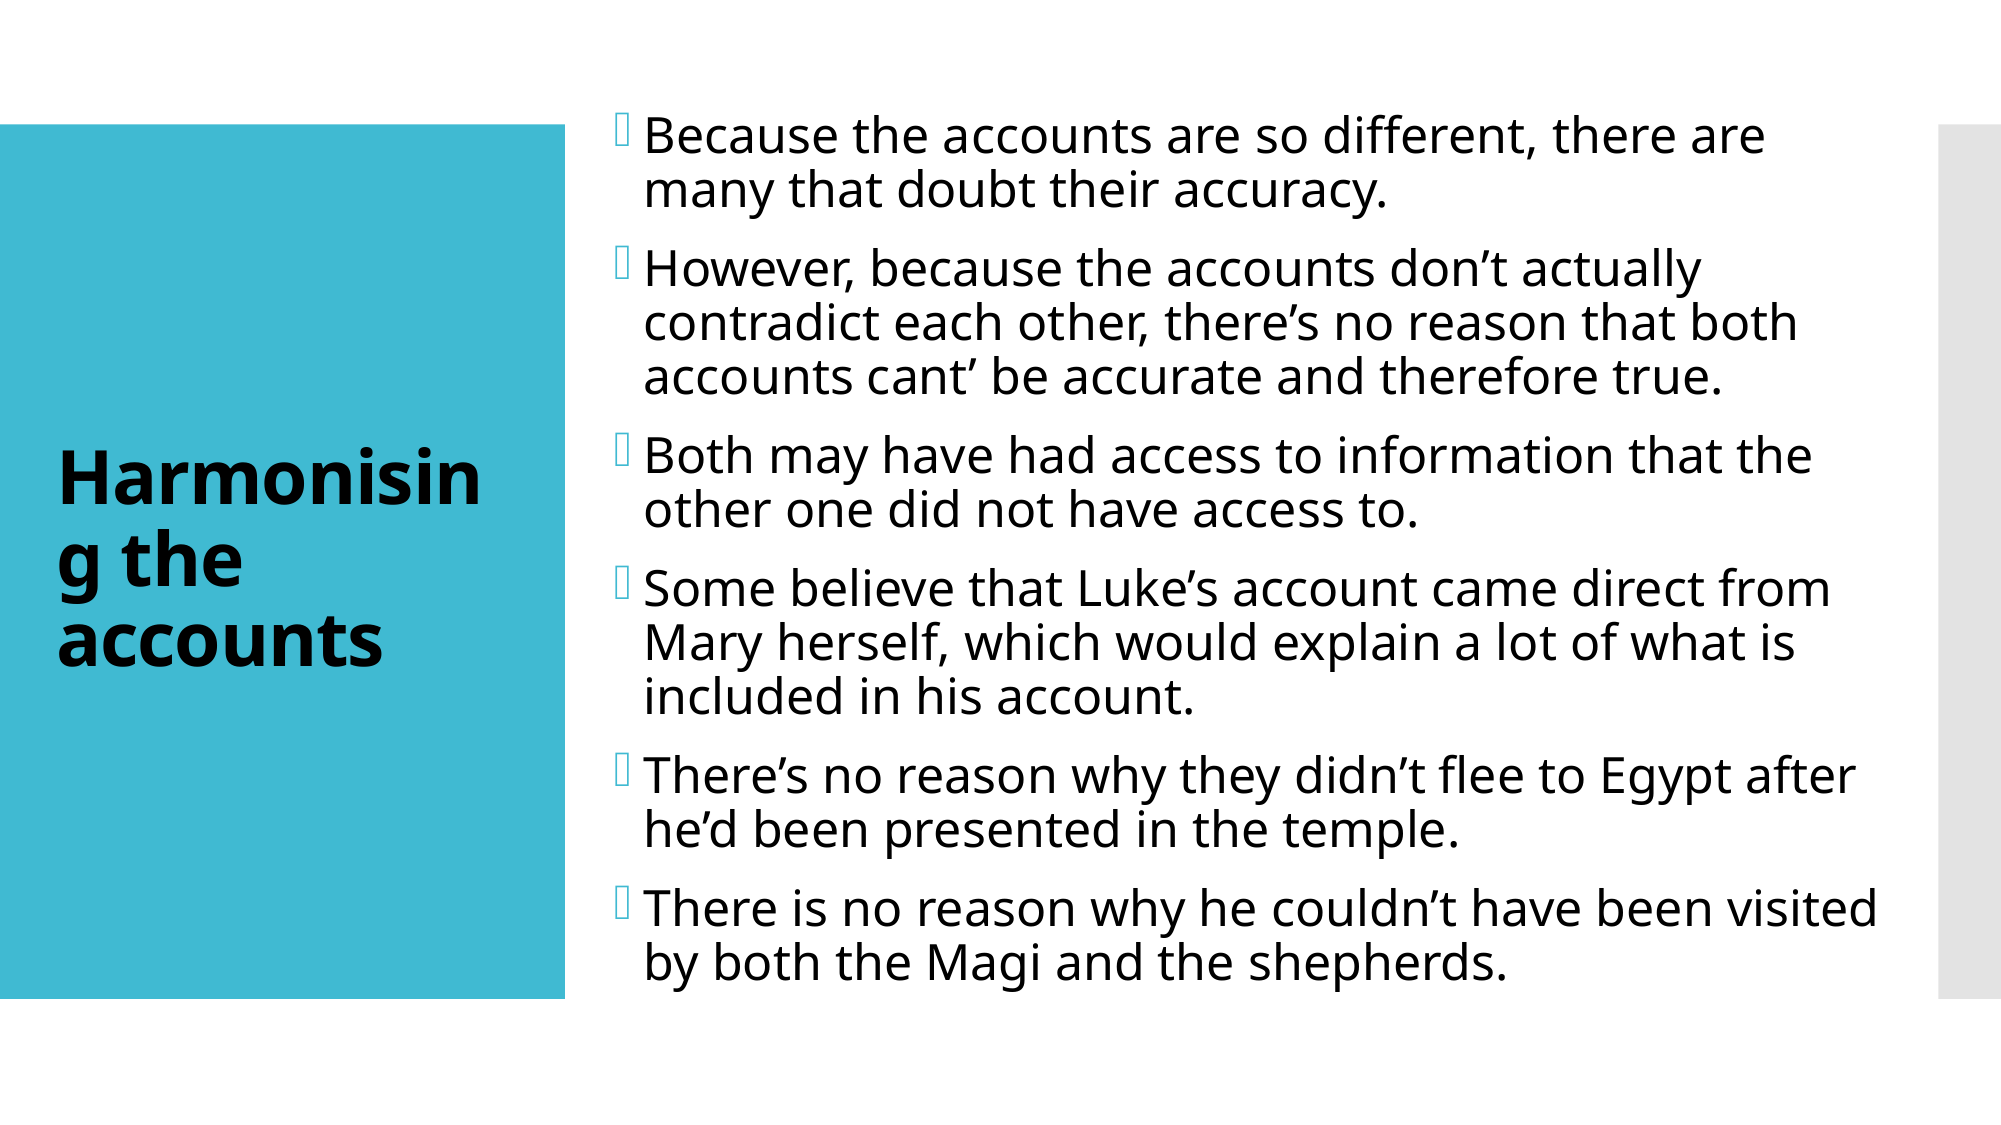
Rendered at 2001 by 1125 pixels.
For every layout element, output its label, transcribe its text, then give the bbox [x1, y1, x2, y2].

title Harmonising the accounts [41, 184, 525, 940]
list Because the accounts are so different, there are many that doubt their accuracy. However, because the accounts don’t actually contradict each other, there’s no reason that both accounts cant’ be accurate and therefore true. Both may have had access to information that the other one did not have access to. Some believe that Luke’s account came direct from Mary herself, which would explain a lot of what is included in his account. There’s no reason why they didn’t flee to Egypt after he’d been presented in the temple. There is no reason why he couldn’t have been visited by both the Magi and the shepherds. [598, 30, 1919, 1125]
